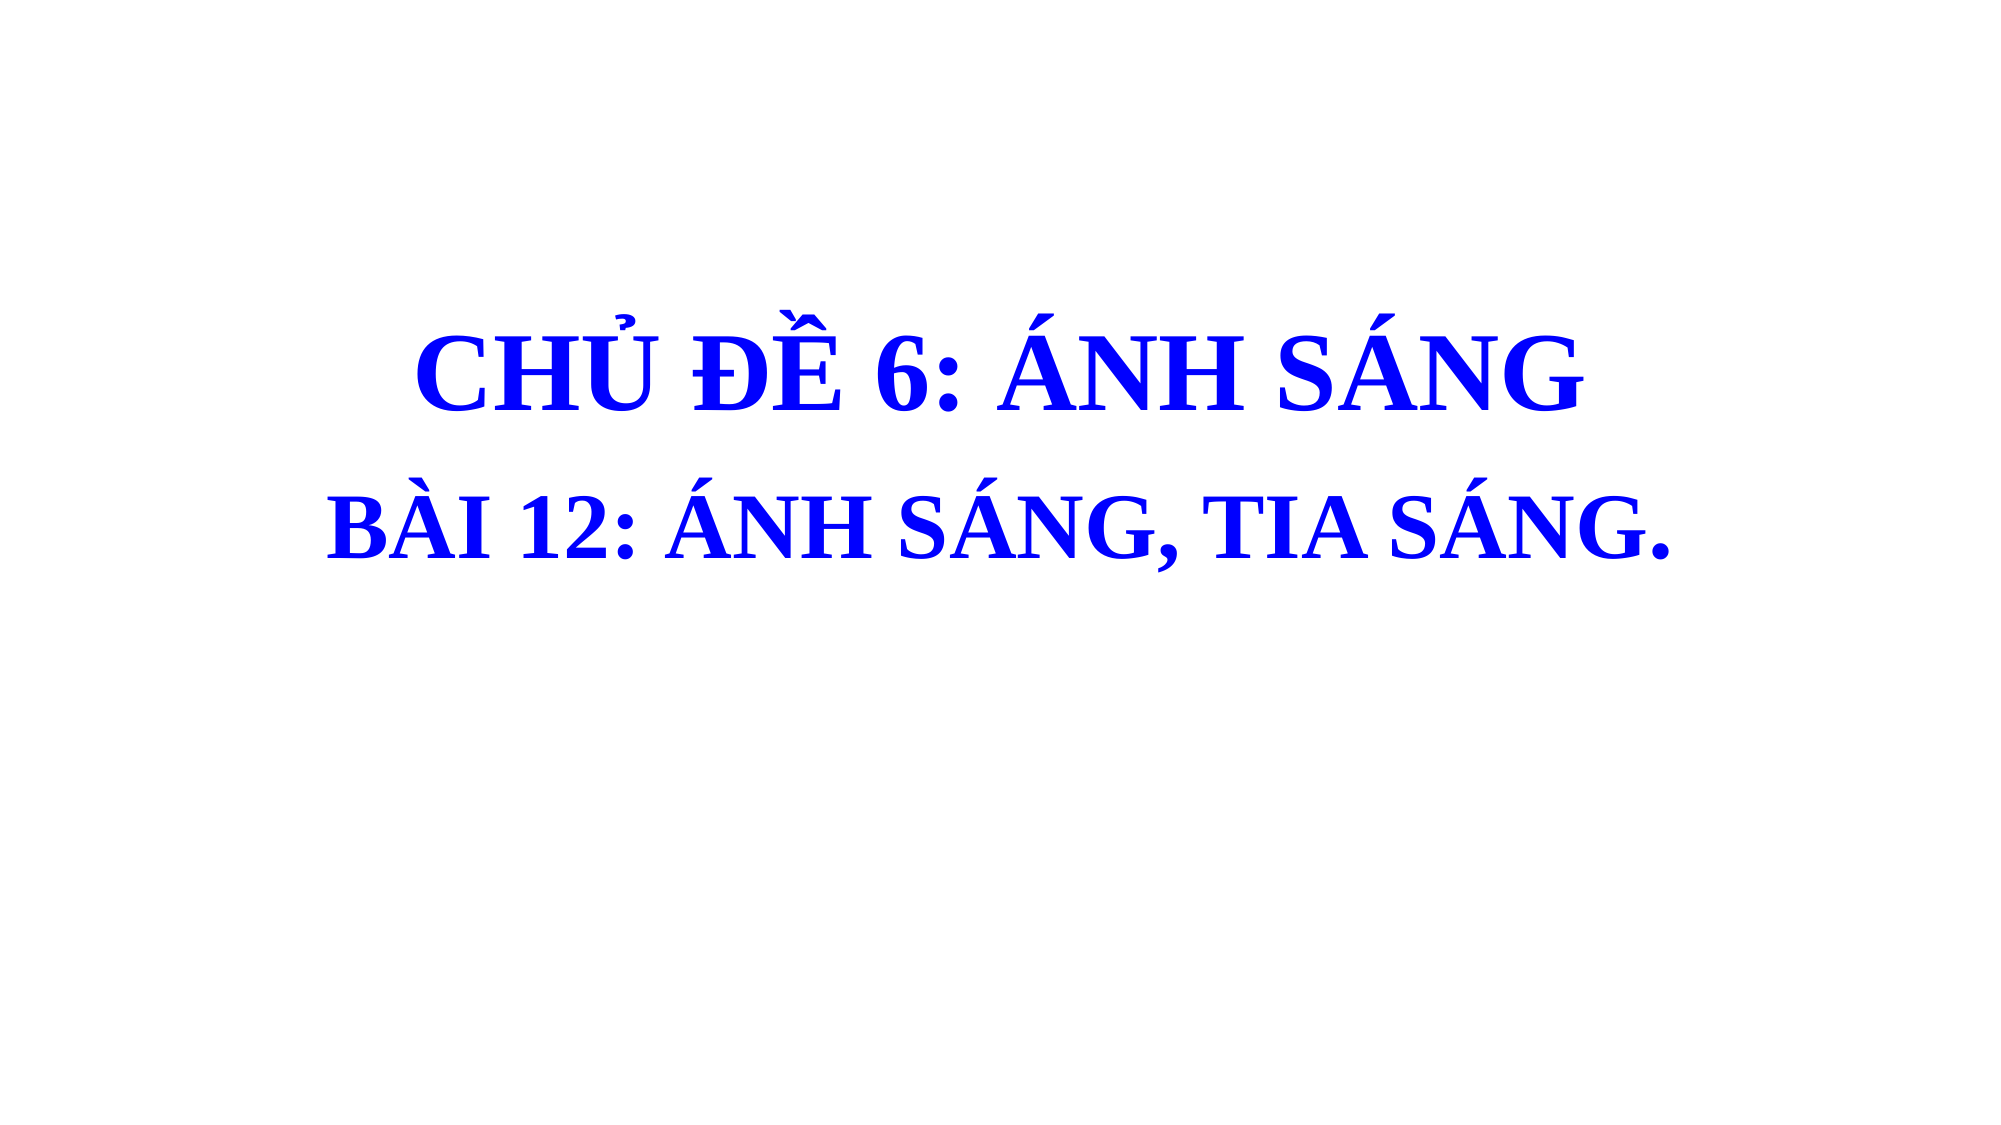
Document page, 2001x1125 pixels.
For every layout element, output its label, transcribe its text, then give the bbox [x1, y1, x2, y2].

text_box CHỦ ĐỀ 6: ÁNH SÁNG [0, 290, 2000, 441]
text_box BÀI 12: ÁNH SÁNG, TIA SÁNG. [0, 451, 2000, 587]
